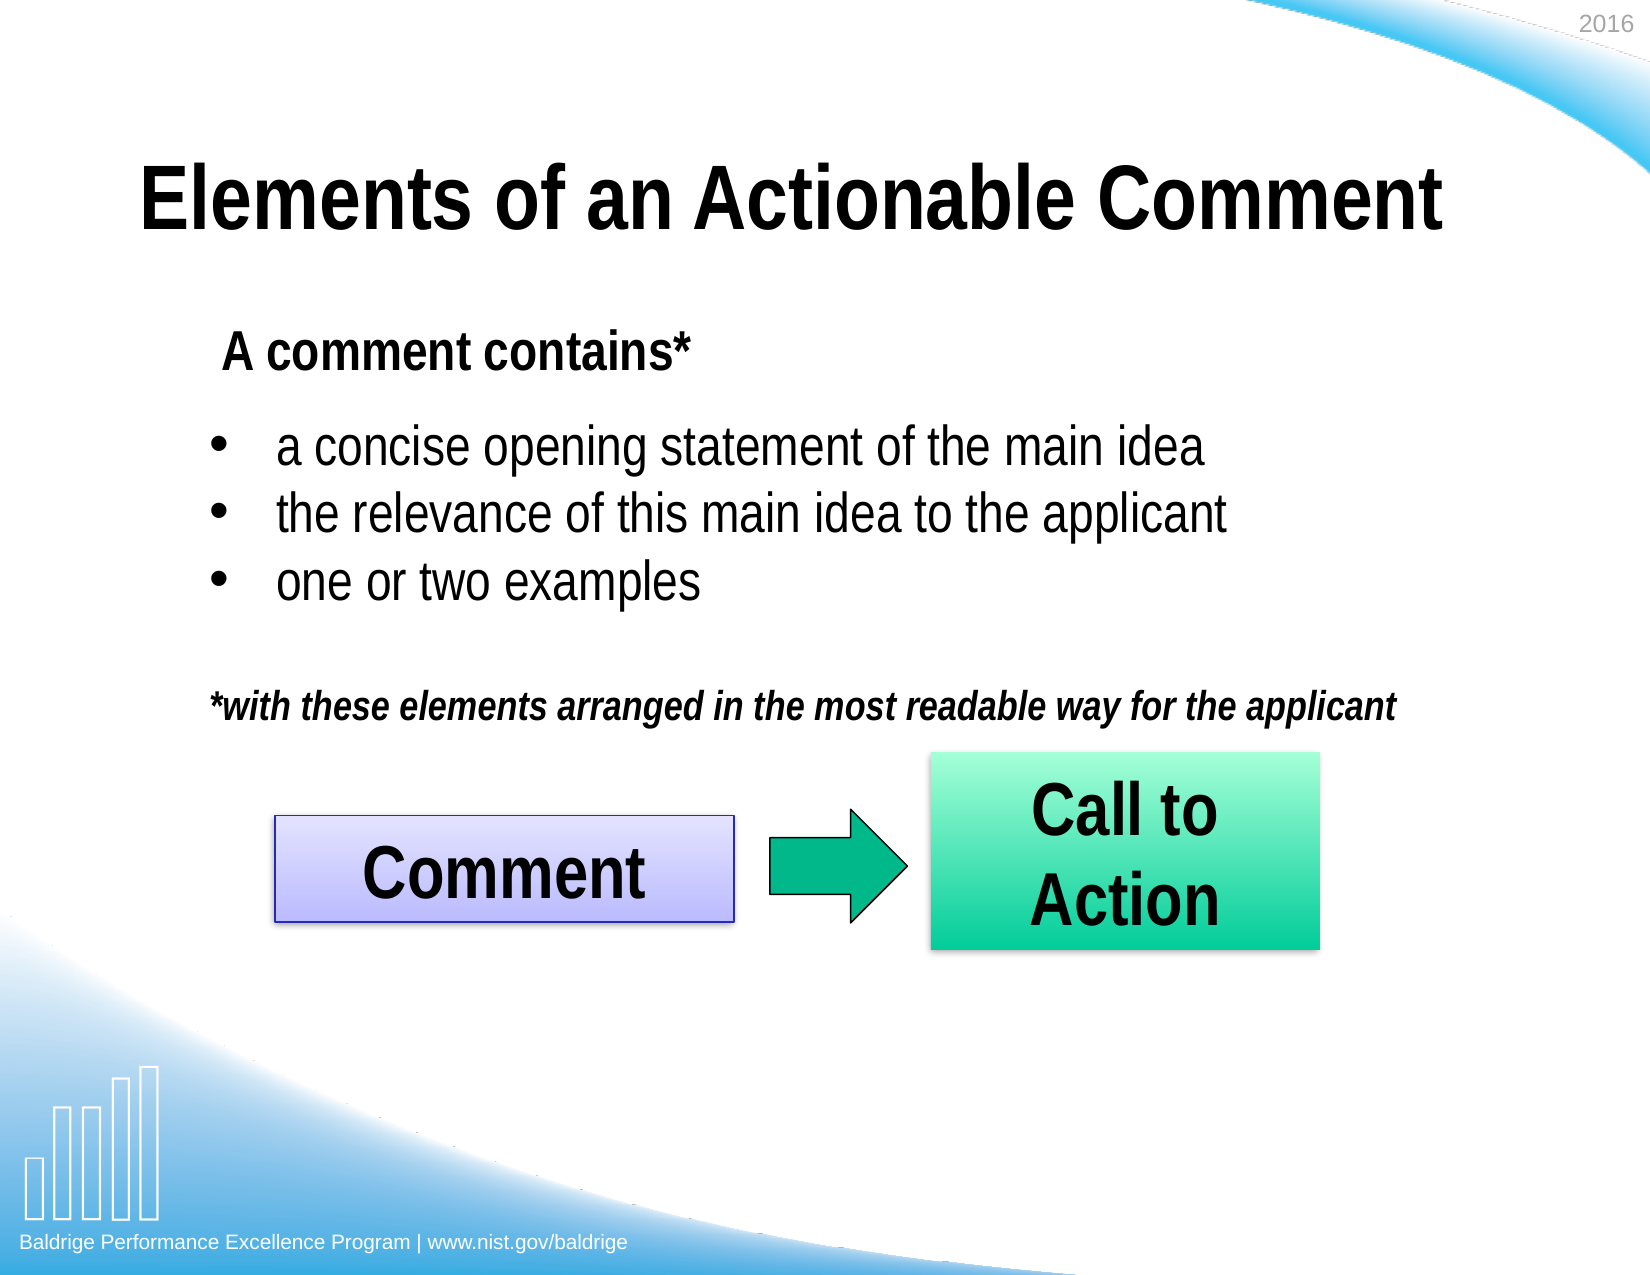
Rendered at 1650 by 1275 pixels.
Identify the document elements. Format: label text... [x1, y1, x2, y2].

text_box Call to Action [930, 752, 1320, 950]
text_box Comment [274, 815, 735, 923]
text_box [769, 809, 908, 923]
text_box A comment contains* a concise opening statement of the main idea the relevance of this main idea to the applicant one or two examples *with these elements arranged in the most readable way for the applicant [192, 305, 1485, 738]
title Elements of an Actionable Comment [124, 93, 1584, 306]
